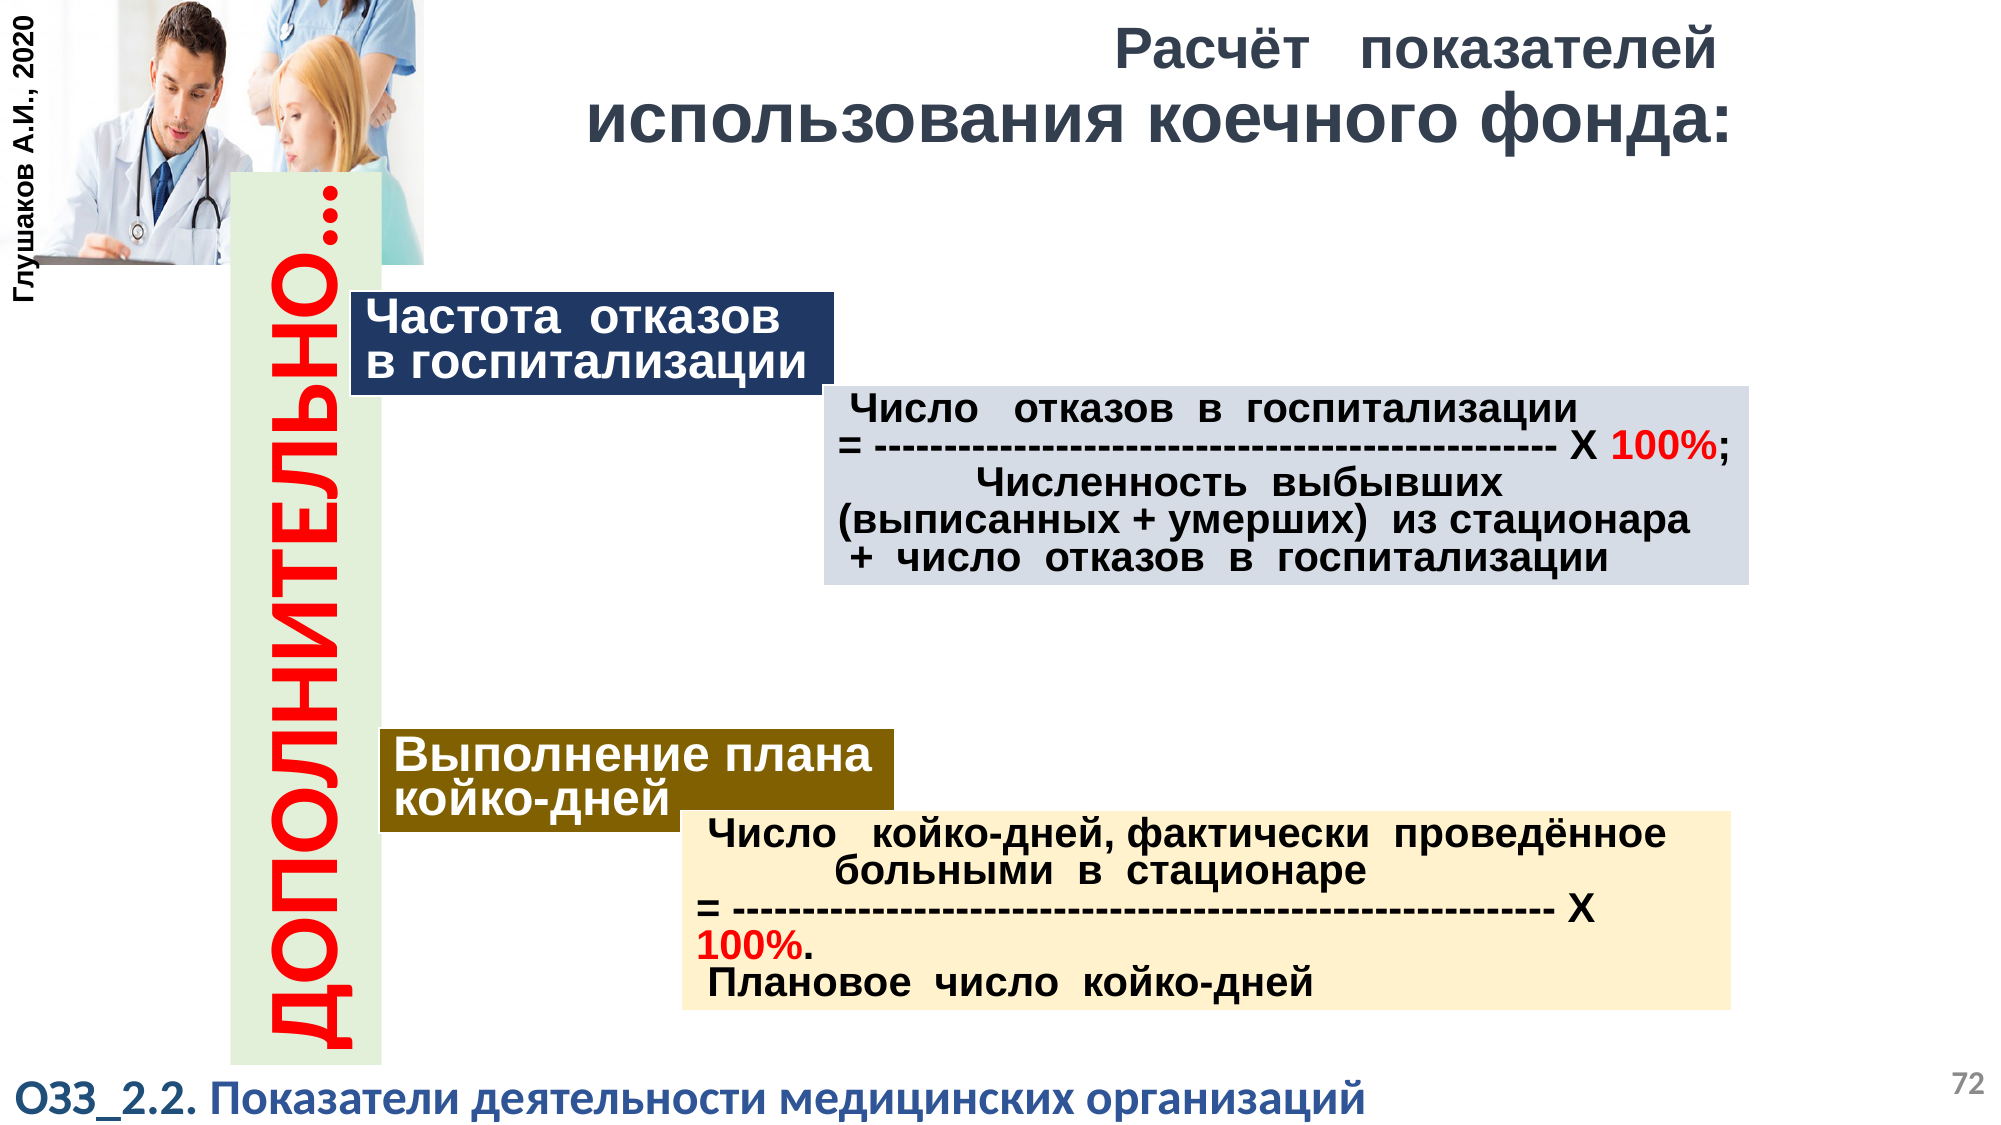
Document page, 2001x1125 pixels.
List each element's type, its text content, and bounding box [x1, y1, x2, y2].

text_box ДОПОЛНИТЕЛЬНО… [230, 265, 382, 1057]
table_header Число койко-дней, фактически проведённое больными в стационаре = ----------------------------------------------------------- Х 100%. Плановое число койко-дней [682, 811, 1731, 1010]
slide_number 72 [1650, 1051, 2000, 1112]
table_header Частота отказов в госпитализации [351, 292, 834, 395]
picture [0, 0, 424, 265]
title Расчёт показателей использования коечного фонда: [507, 0, 1750, 176]
table_header Число отказов в госпитализации = ------------------------------------------------- Х 100%; Численность выбывших (выписанных + умерших) из стационара + число отказов в госпитализации [824, 386, 1749, 585]
text_box Глушаков А.И., 2020 [0, 265, 44, 328]
table_header Выполнение плана койко-дней [380, 729, 894, 832]
text_box ОЗЗ_2.2. Показатели деятельности медицинских организаций [0, 1057, 1929, 1125]
